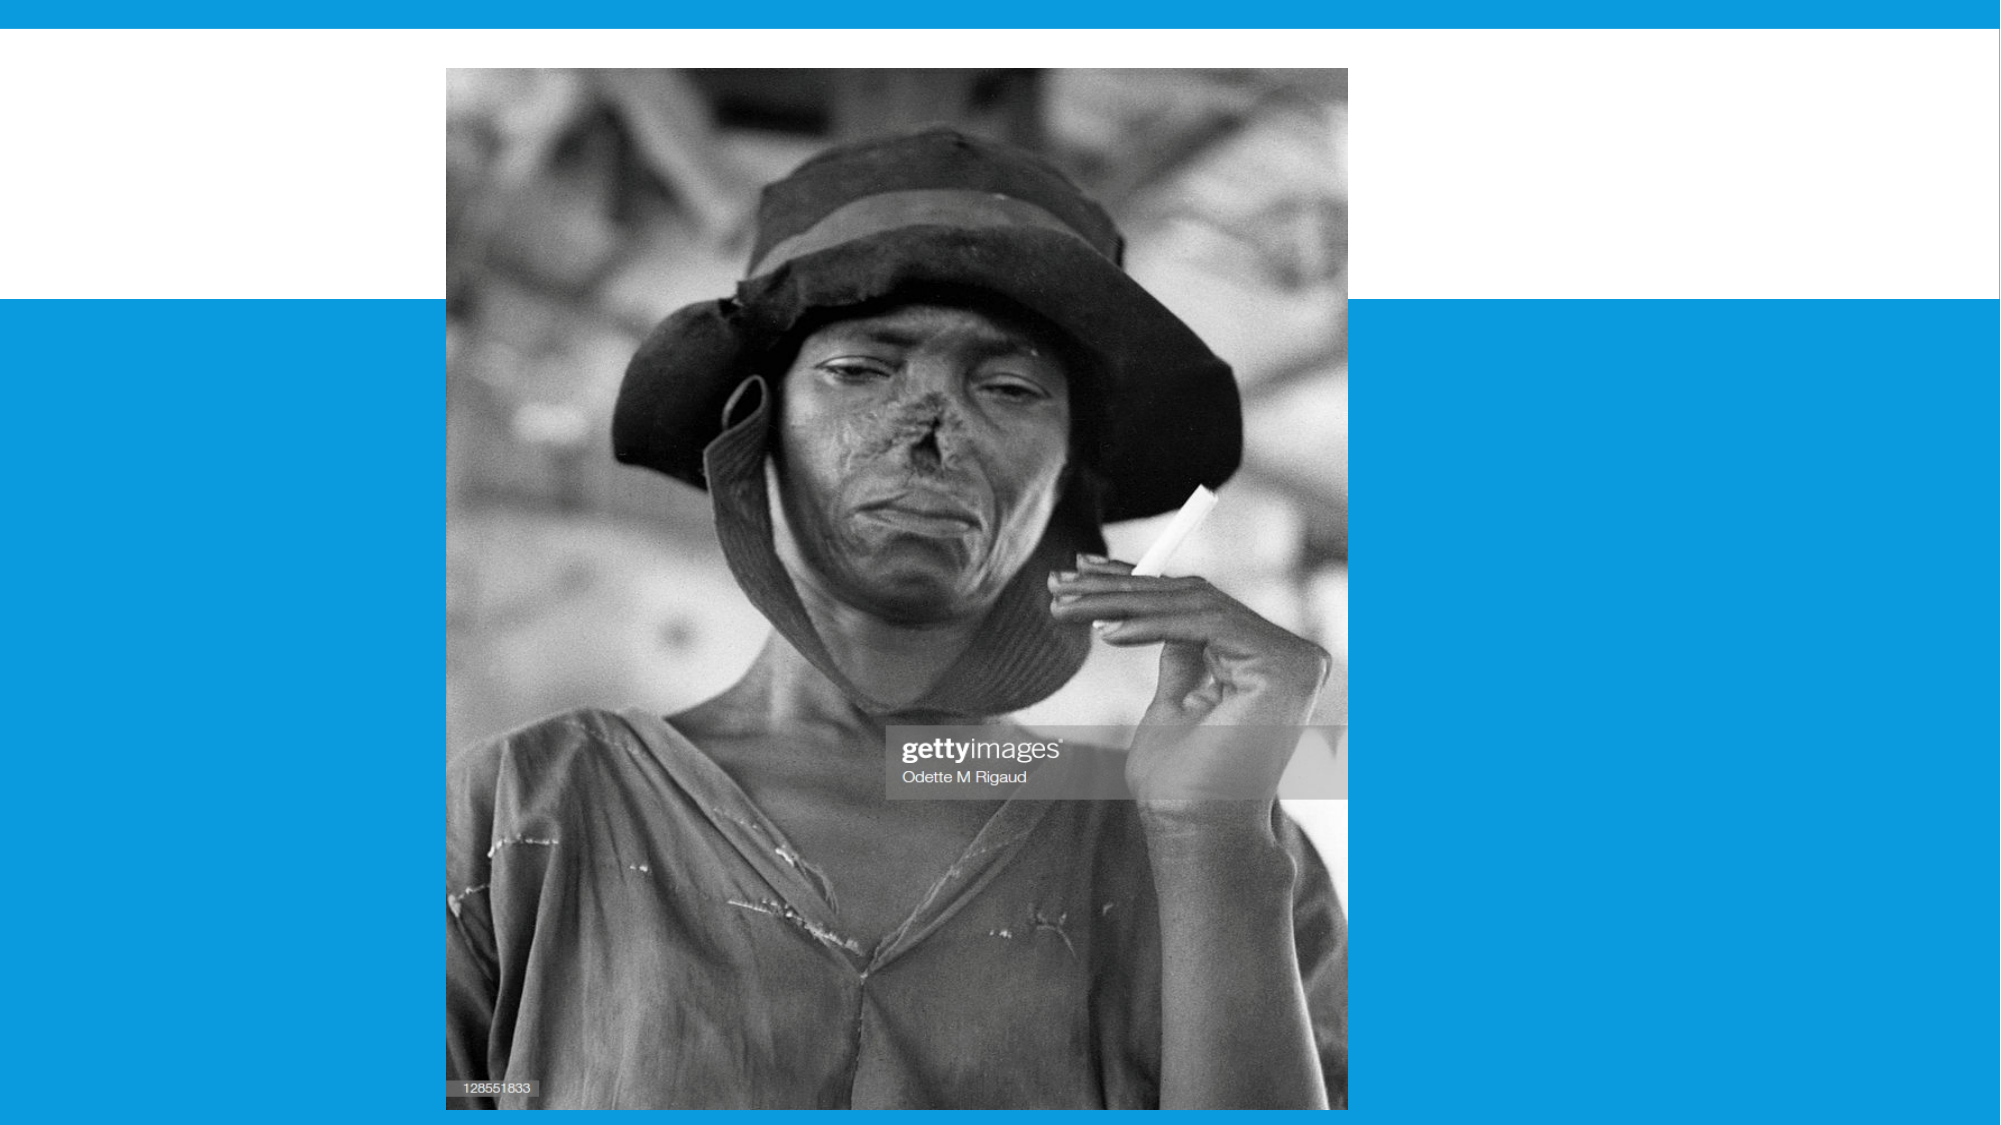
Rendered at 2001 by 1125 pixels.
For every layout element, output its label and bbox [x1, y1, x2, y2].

list [446, 68, 1348, 1110]
